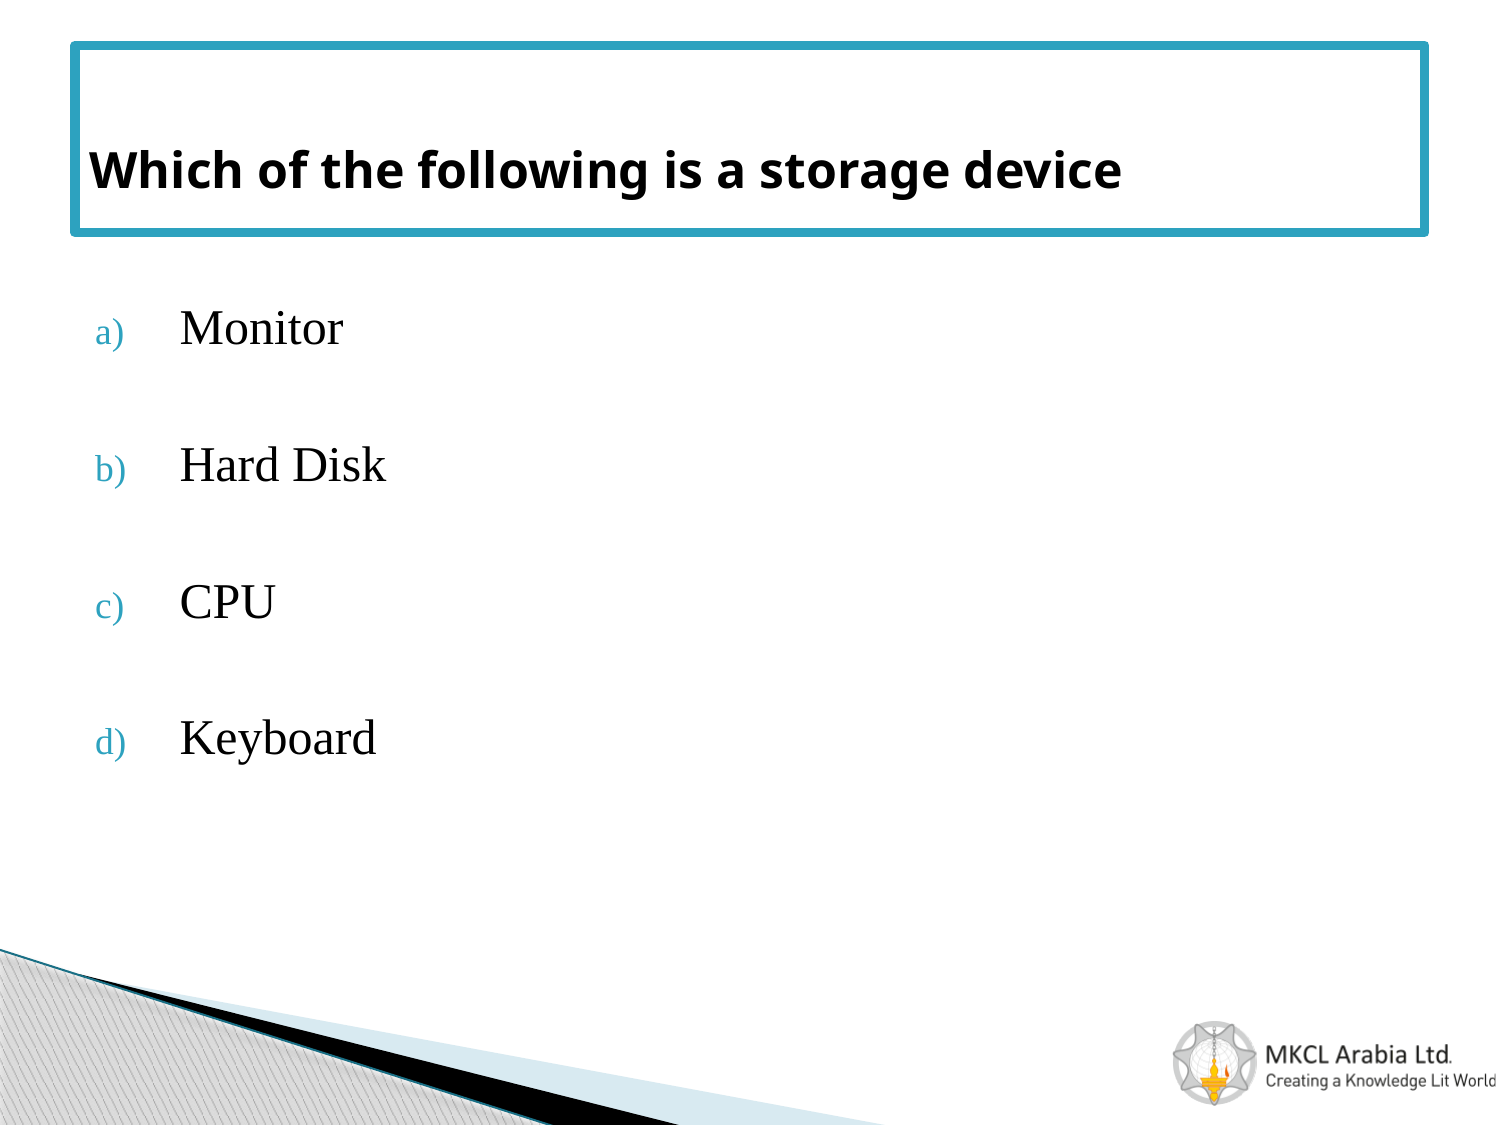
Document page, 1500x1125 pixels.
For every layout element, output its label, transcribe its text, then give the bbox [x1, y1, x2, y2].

list Monitor Hard Disk CPU Keyboard [62, 287, 1413, 1030]
title Which of the following is a storage device [70, 41, 1429, 237]
picture [1172, 1021, 1496, 1106]
